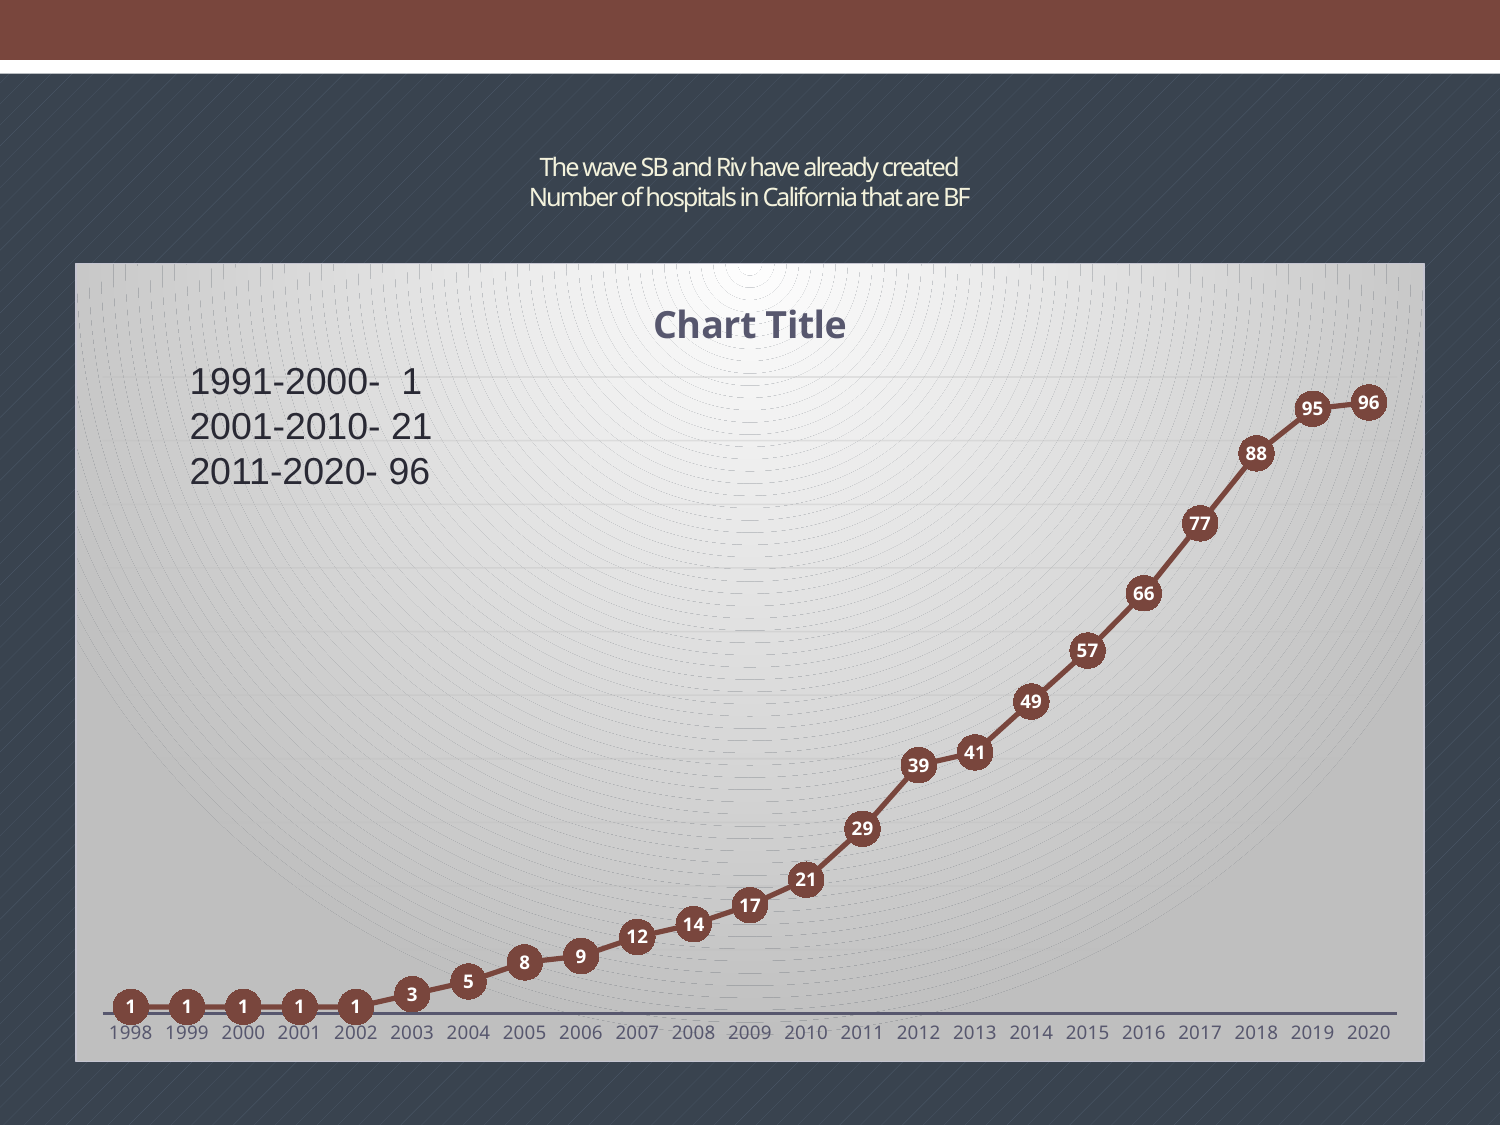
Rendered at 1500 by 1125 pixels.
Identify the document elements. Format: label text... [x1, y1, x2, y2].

chart [74, 262, 1426, 1063]
title The wave SB and Riv have already created Number of hospitals in California that are BF [75, 112, 1425, 250]
